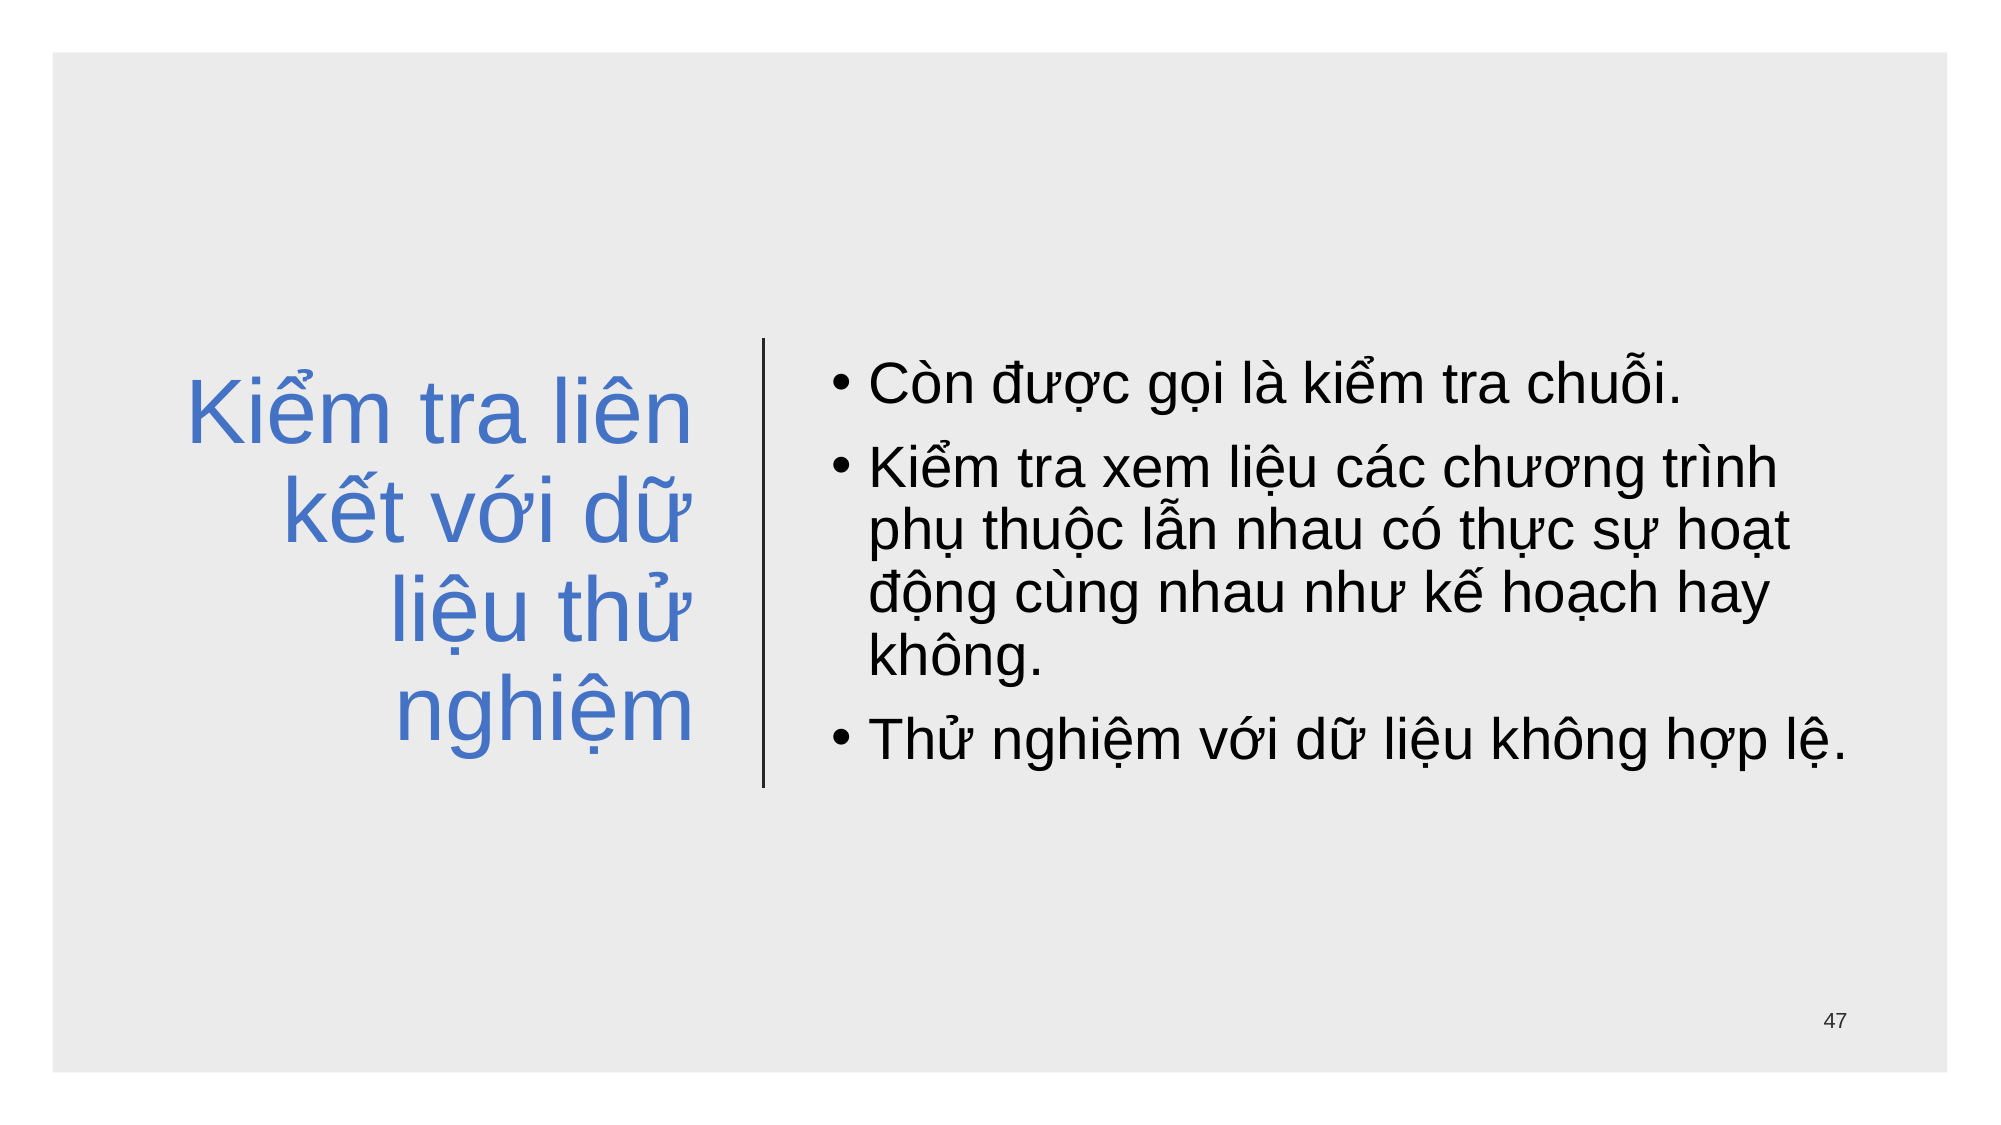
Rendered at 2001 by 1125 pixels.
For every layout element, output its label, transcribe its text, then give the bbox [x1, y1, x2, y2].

text_box [52, 51, 1948, 1073]
title Kiểm tra liên kết với dữ liệu thử nghiệm [99, 158, 711, 967]
list Còn được gọi là kiểm tra chuỗi. Kiểm tra xem liệu các chương trình phụ thuộc lẫn nhau có thực sự hoạt động cùng nhau như kế hoạch hay không. Thử nghiệm với dữ liệu không hợp lệ. [816, 158, 1880, 967]
slide_number 47 [1734, 989, 1863, 1050]
